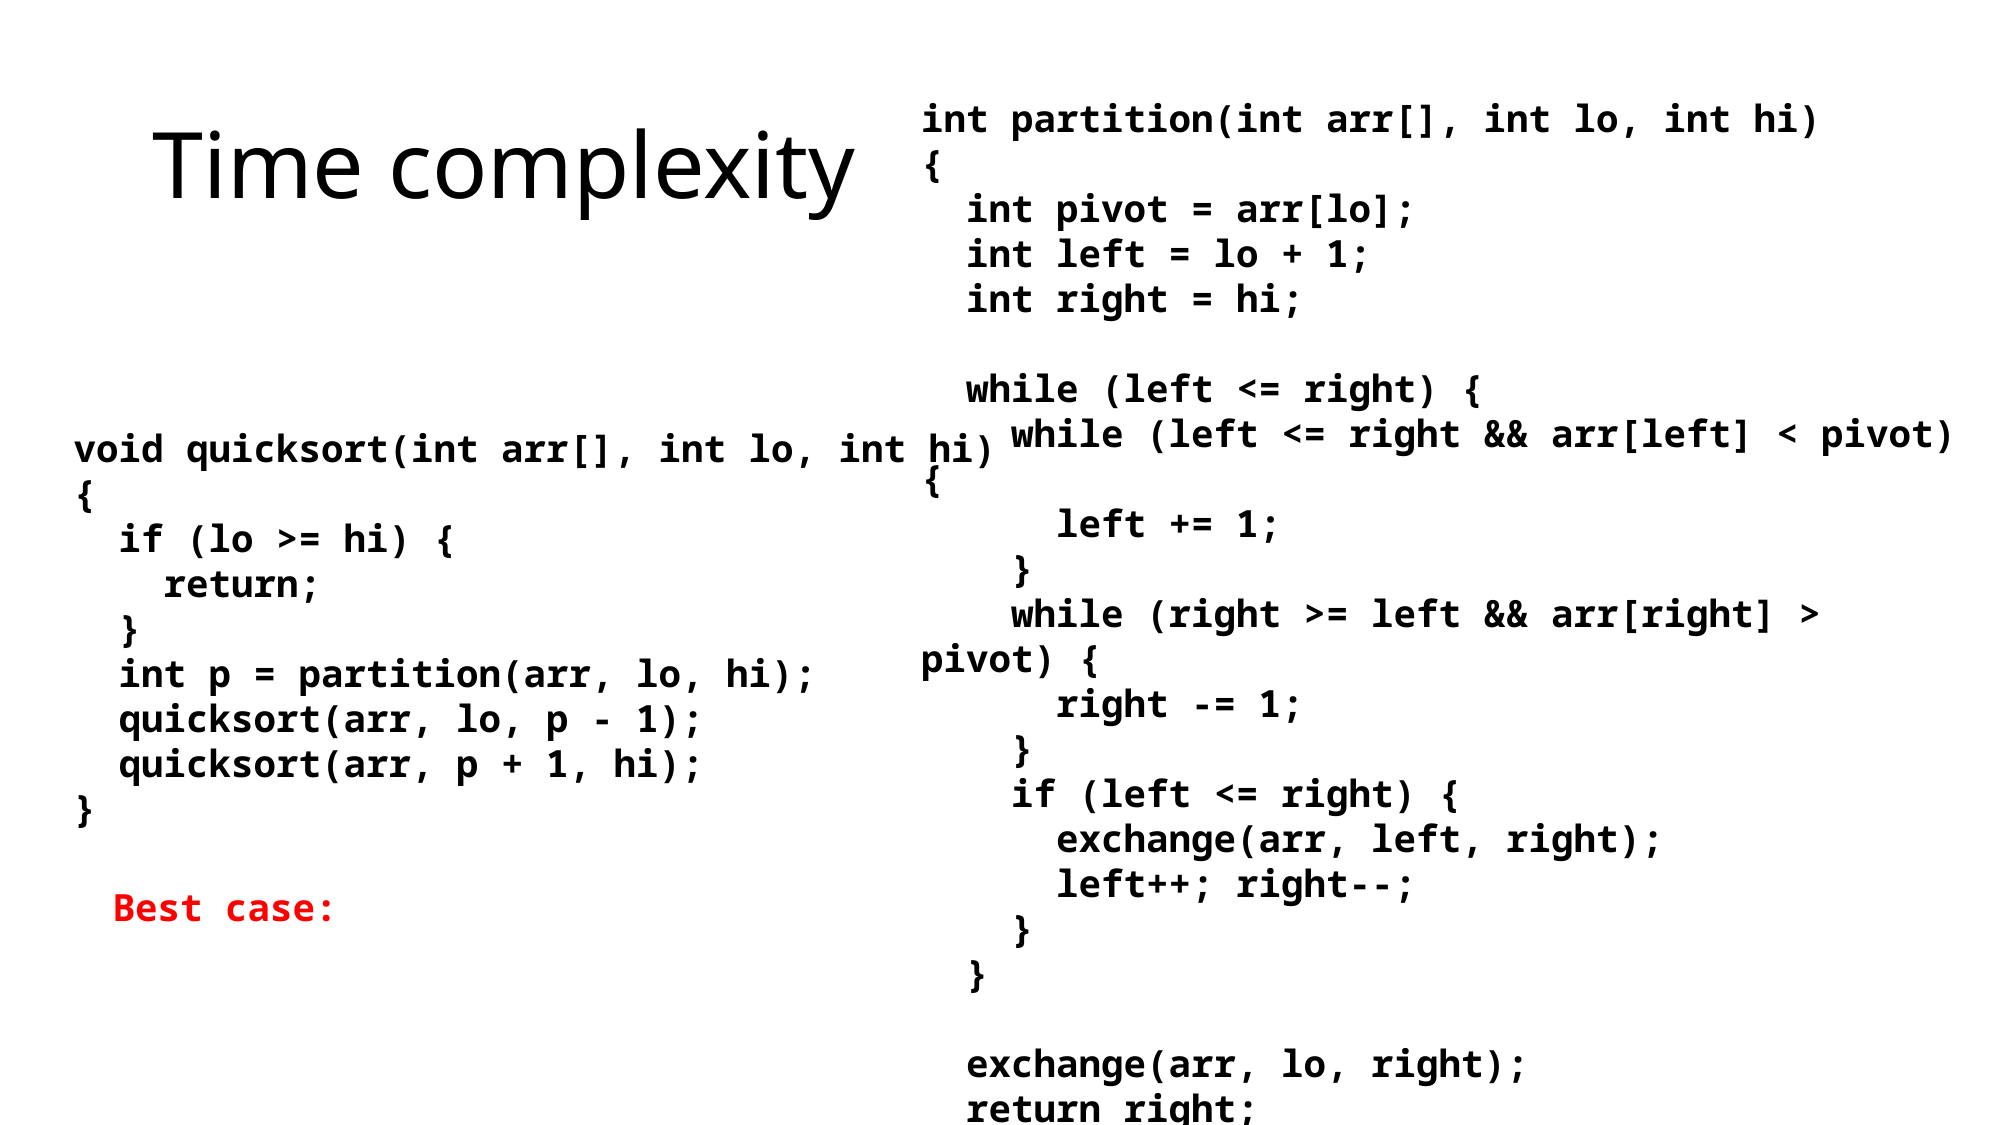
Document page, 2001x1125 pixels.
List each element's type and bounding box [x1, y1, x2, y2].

title [137, 59, 1863, 278]
text_box [58, 87, 1980, 1125]
text_box [97, 876, 763, 936]
